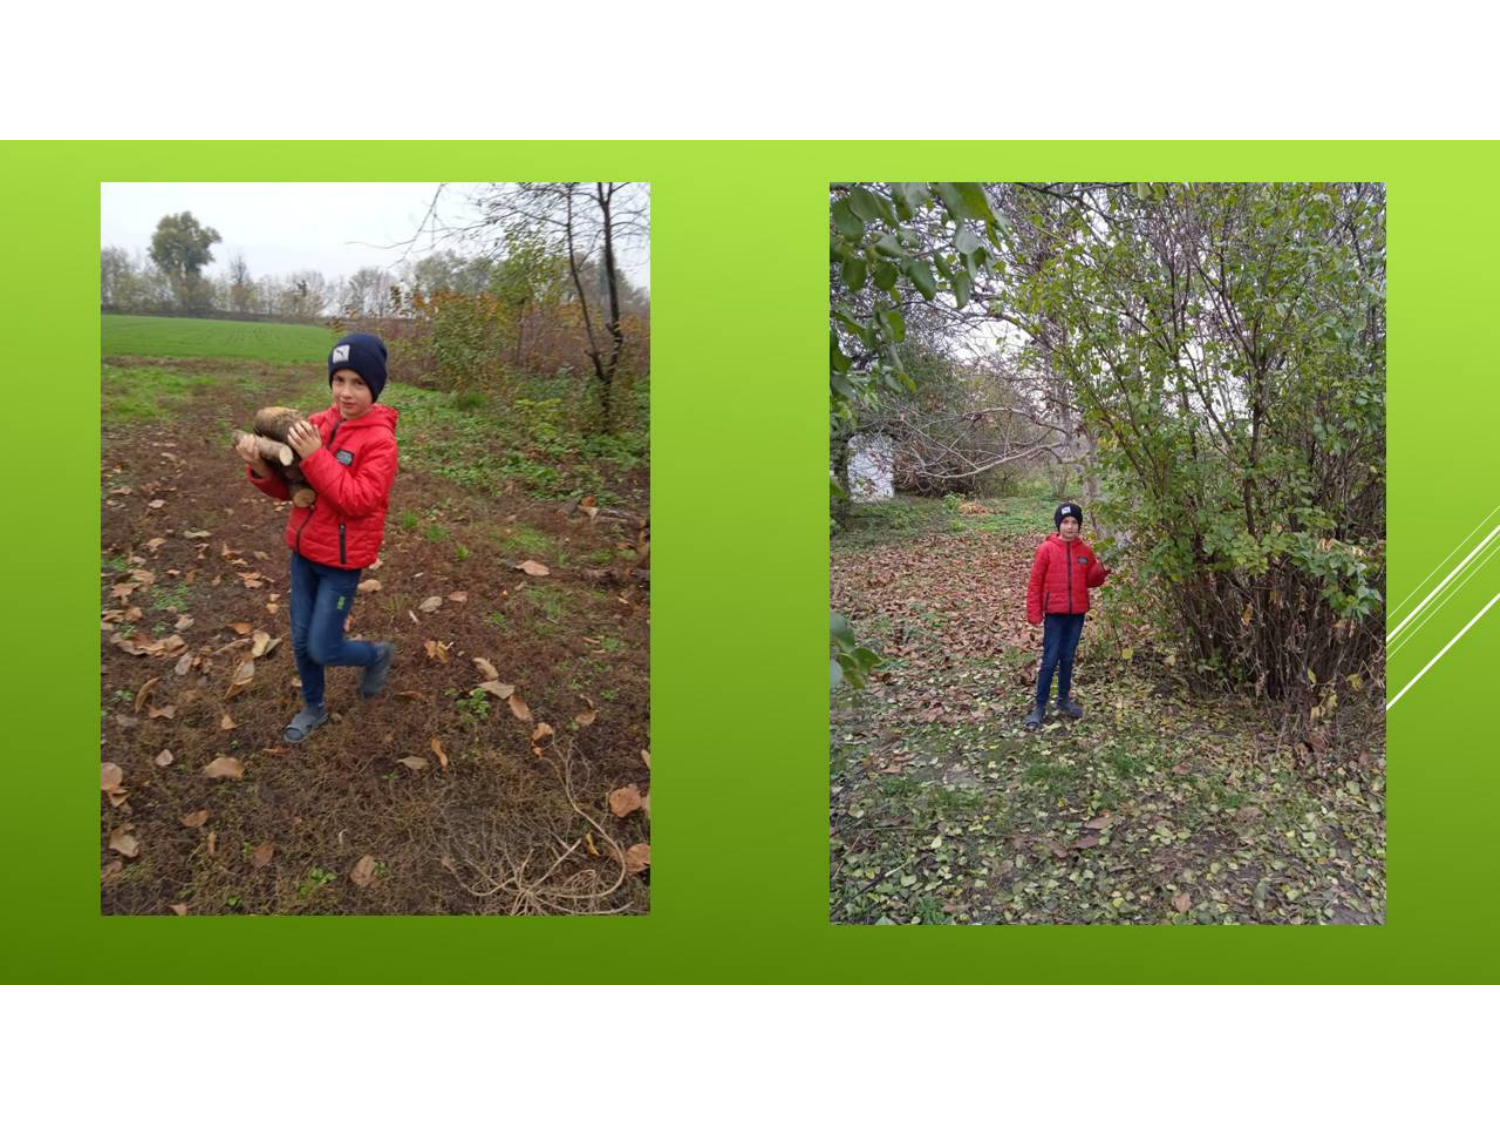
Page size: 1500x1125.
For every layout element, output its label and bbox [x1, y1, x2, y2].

picture [0, 140, 1500, 985]
